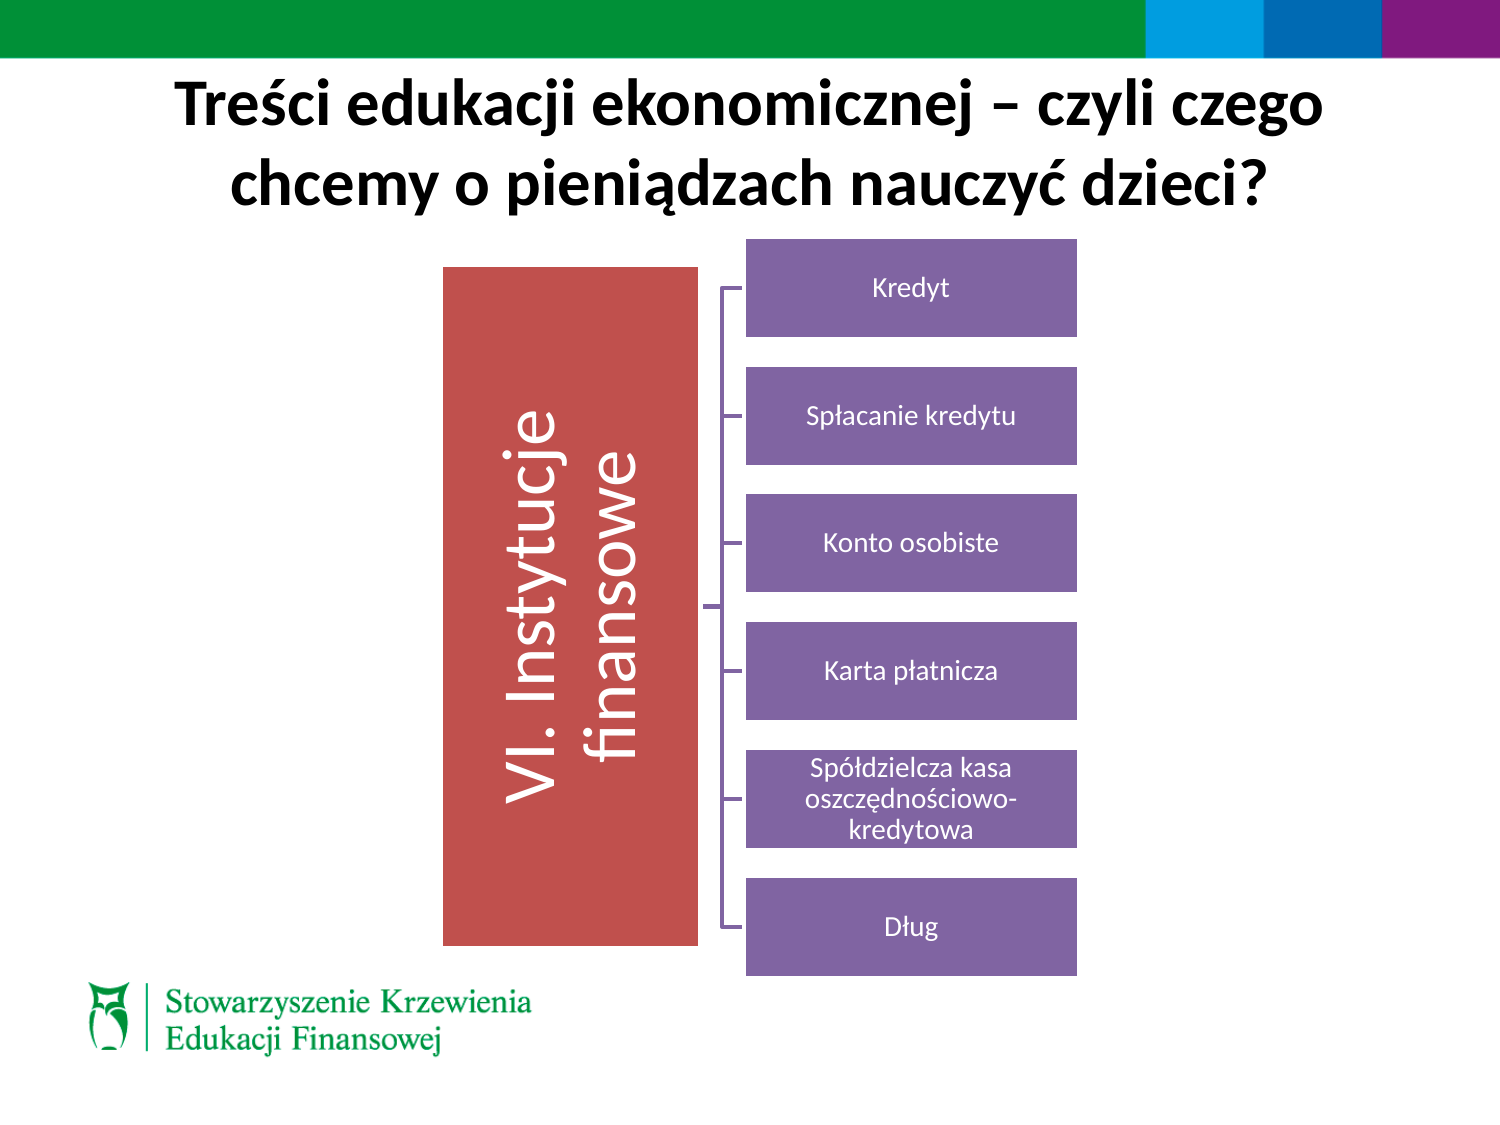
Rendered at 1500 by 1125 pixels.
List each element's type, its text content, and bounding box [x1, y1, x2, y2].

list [72, 235, 1424, 979]
title Treści edukacji ekonomicznej – czyli czego chcemy o pieniądzach nauczyć dzieci? [75, 45, 1425, 233]
picture [0, 0, 1500, 1125]
